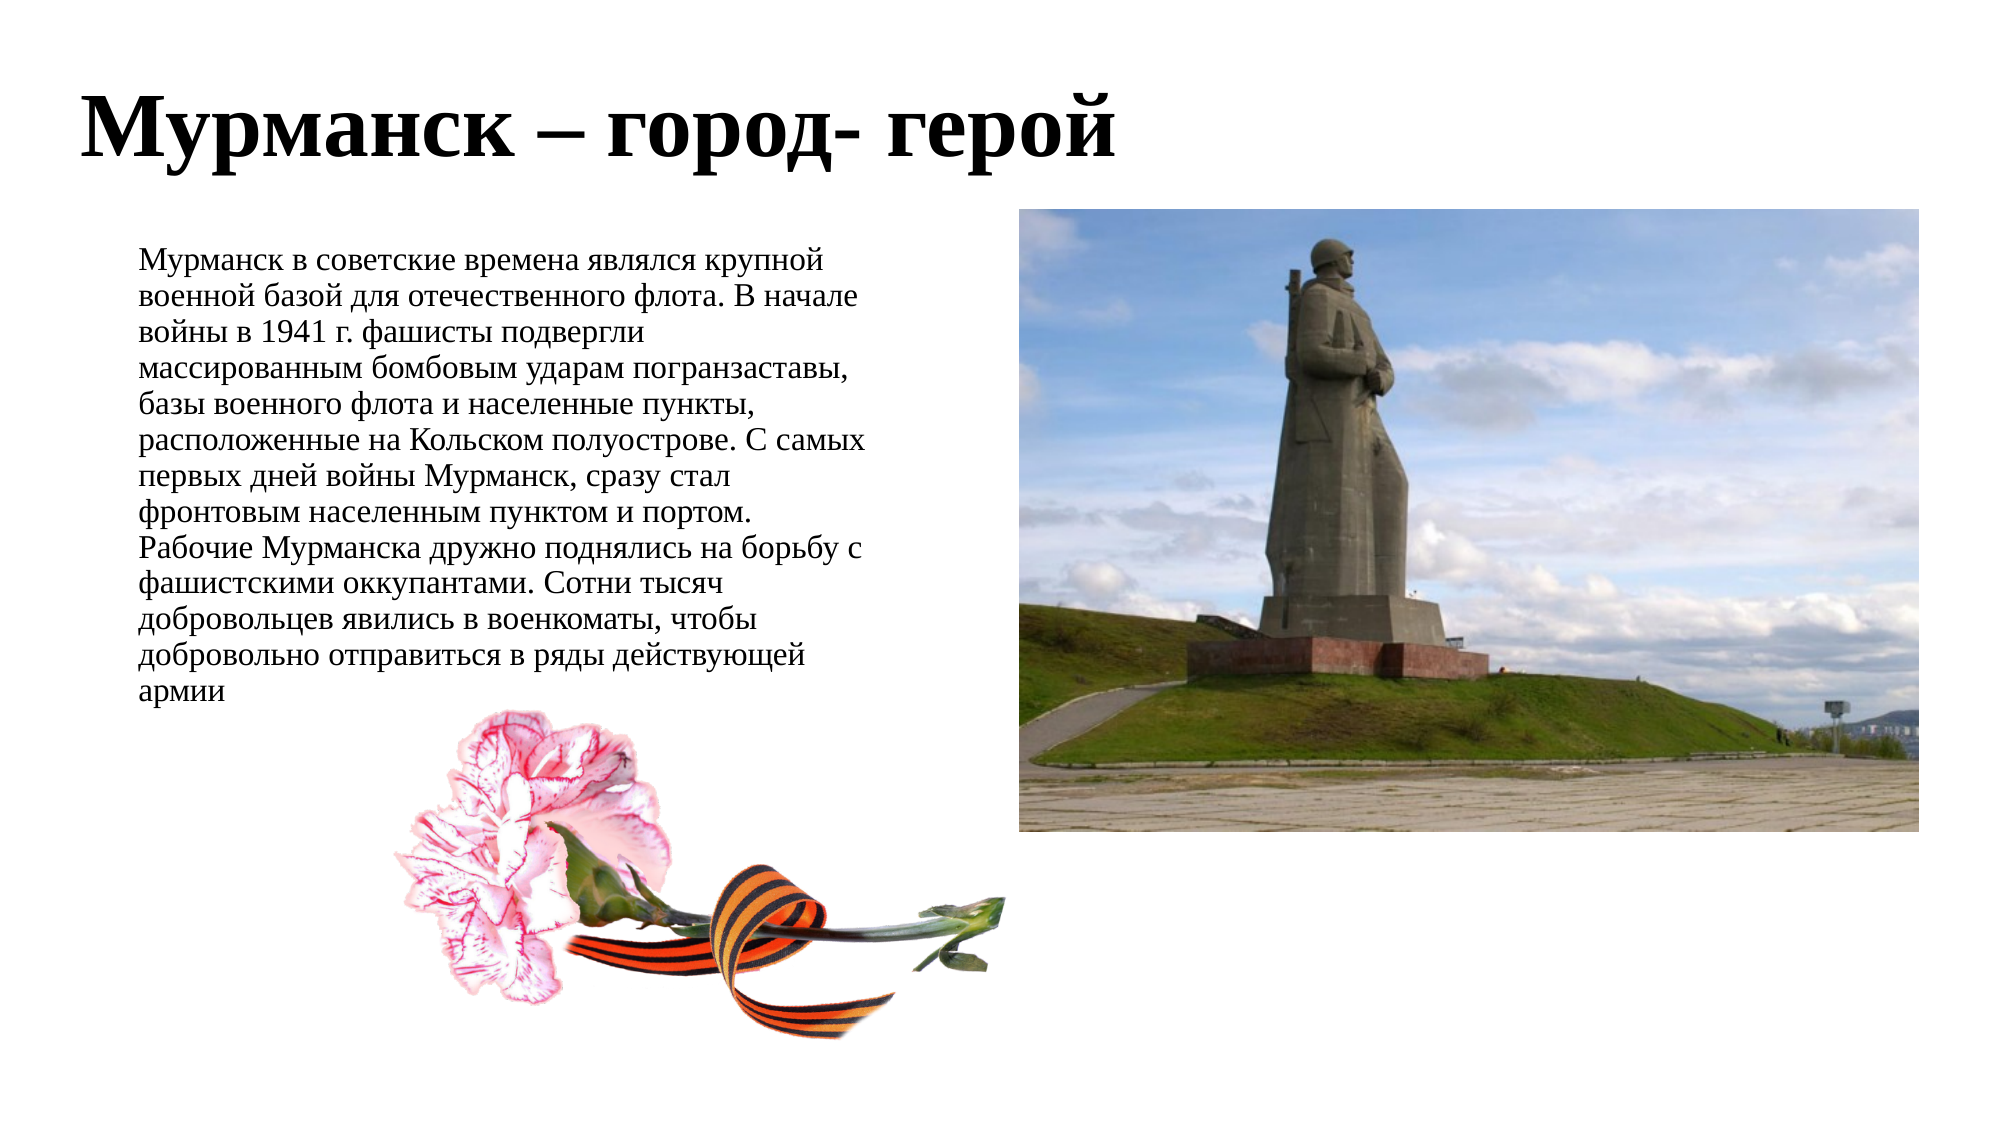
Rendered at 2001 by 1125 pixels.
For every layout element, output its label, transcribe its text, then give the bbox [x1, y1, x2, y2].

list Мурманск в советские времена являлся крупной военной базой для отечественного флота. В начале войны в 1941 г. фашисты подвергли массированным бомбовым ударам погранзаставы, базы военного флота и населенные пункты, расположенные на Кольском полуострове. С самых первых дней войны Мурманск, сразу стал фронтовым населенным пунктом и портом. Рабочие Мурманска дружно поднялись на борьбу с фашистскими оккупантами. Сотни тысяч добровольцев явились в военкоматы, чтобы добровольно отправиться в ряды действующей армии [123, 234, 884, 960]
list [1019, 209, 1919, 832]
title Мурманск – город- герой [65, 75, 1146, 185]
picture [381, 689, 1020, 1073]
